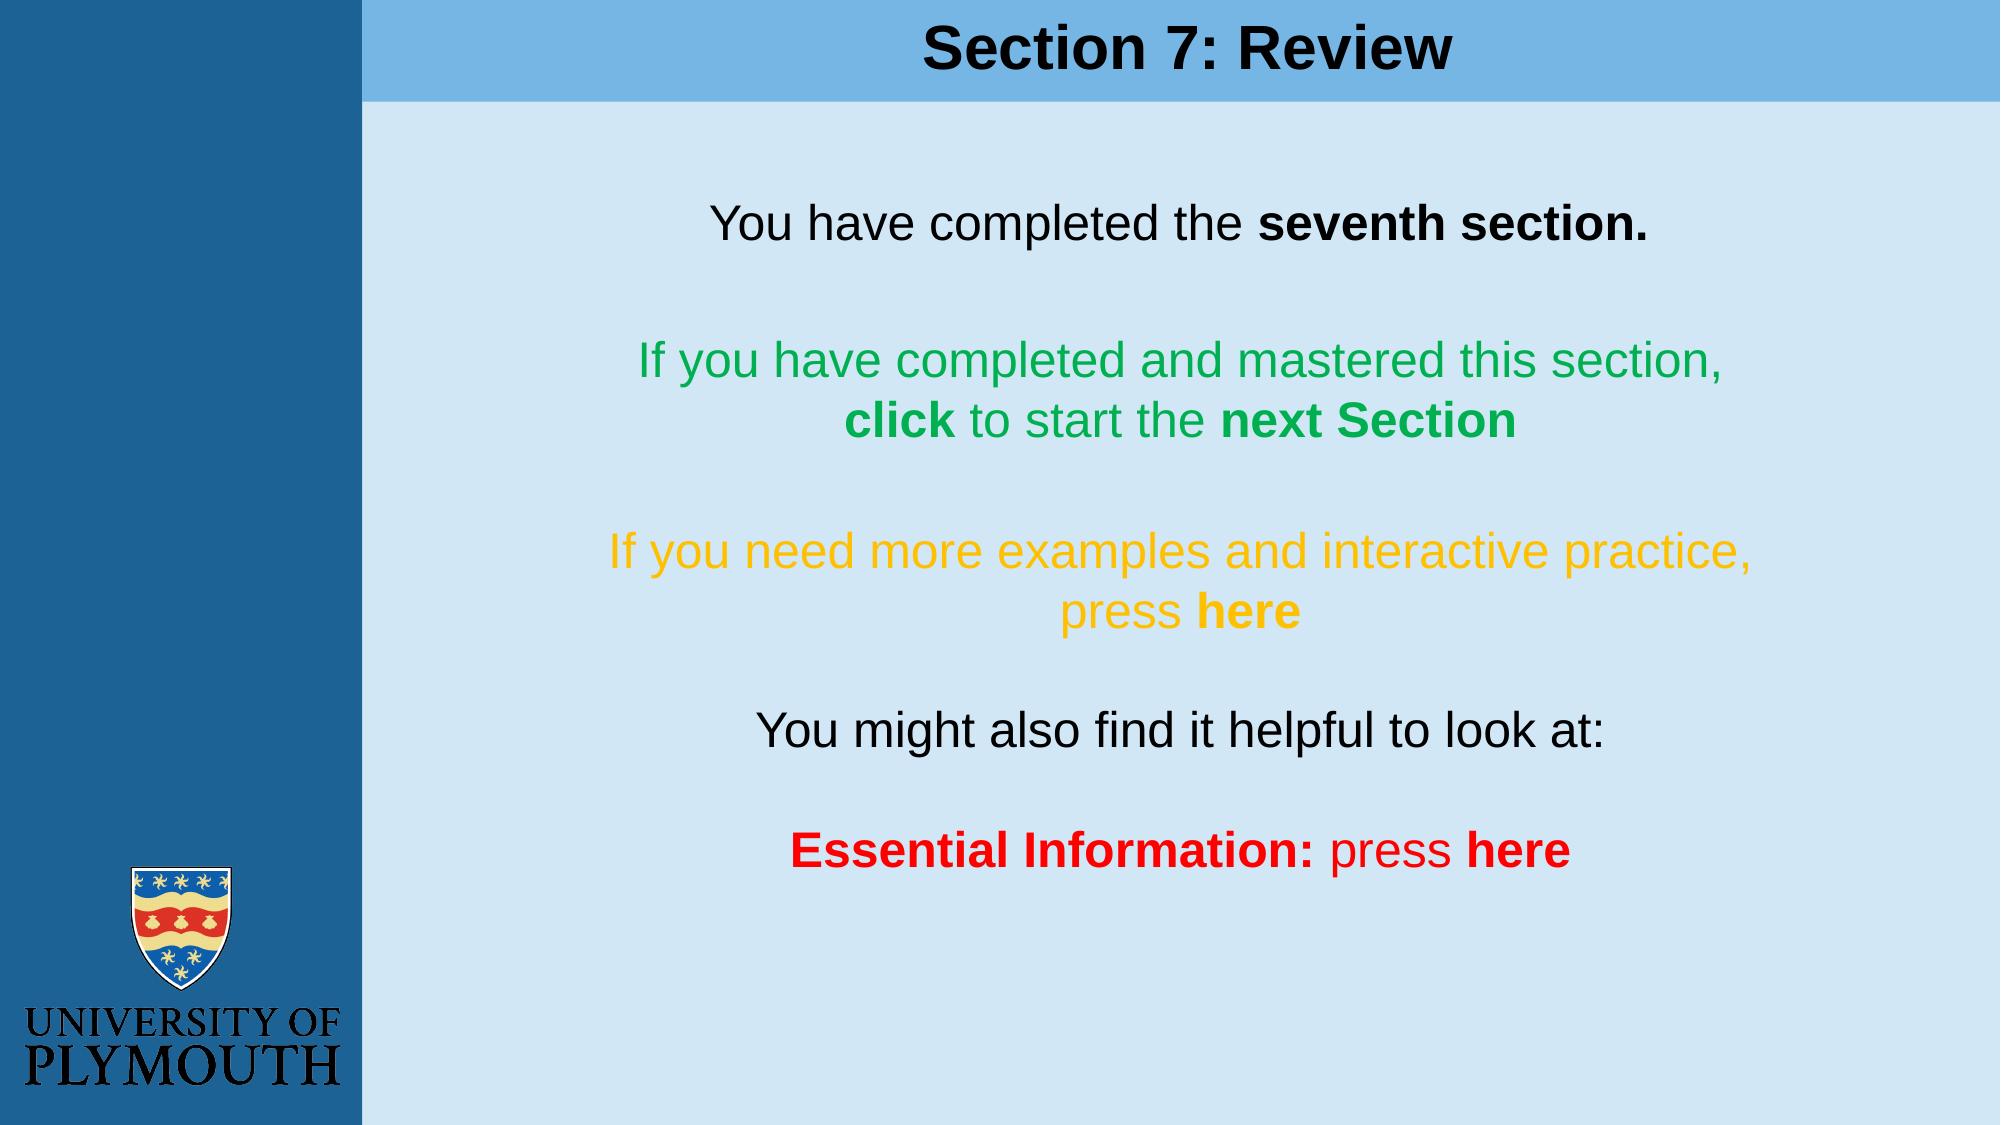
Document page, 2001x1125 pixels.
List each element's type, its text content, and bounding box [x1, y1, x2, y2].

text_box You have completed the seventh section. [361, 183, 1997, 259]
text_box Section 7: Review [360, 0, 1999, 90]
text_box If you need more examples and interactive practice, press here [361, 511, 2000, 646]
picture [0, 825, 378, 1125]
text_box You might also find it helpful to look at: Essential Information: press here [361, 689, 2000, 945]
text_box If you have completed and mastered this section, click to start the next Section [361, 319, 2000, 455]
